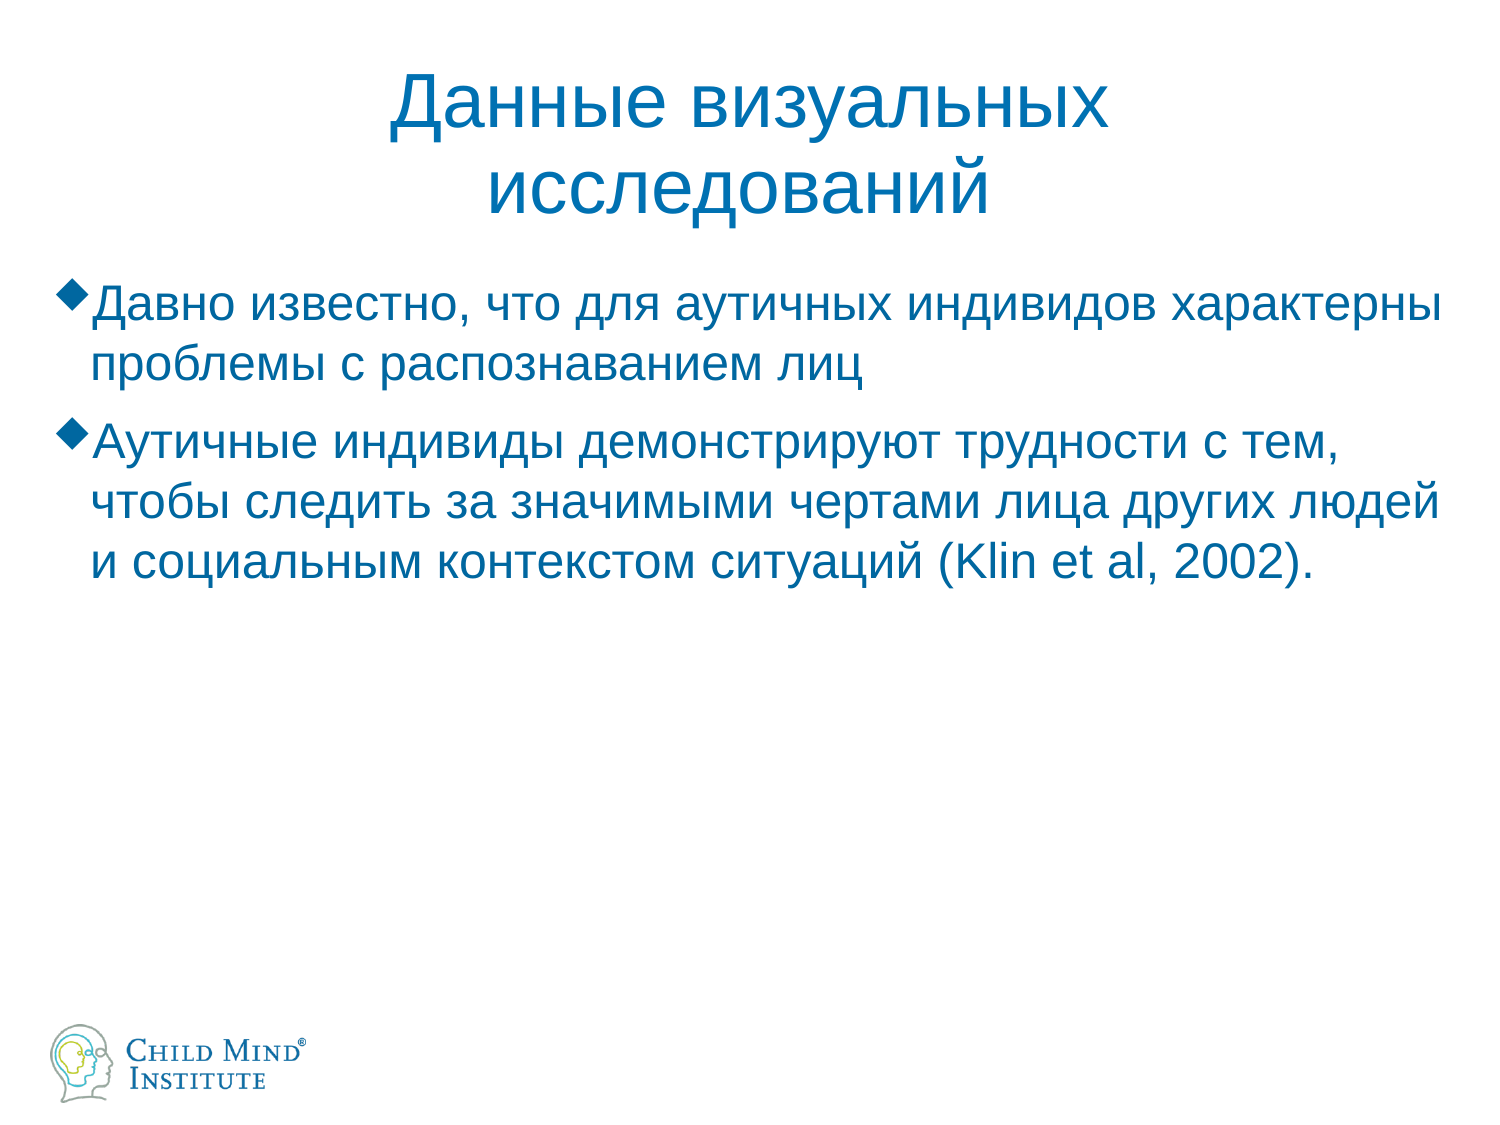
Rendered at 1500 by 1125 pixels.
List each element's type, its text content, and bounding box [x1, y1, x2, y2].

list Давно известно, что для аутичных индивидов характерны проблемы с распознаванием лиц Аутичные индивиды демонстрируют трудности с тем, чтобы следить за значимыми чертами лица других людей и социальным контекстом ситуаций (Klin et al, 2002). [37, 262, 1463, 1075]
title Данные визуальных исследований [112, 50, 1388, 238]
picture [50, 1075, 306, 1103]
